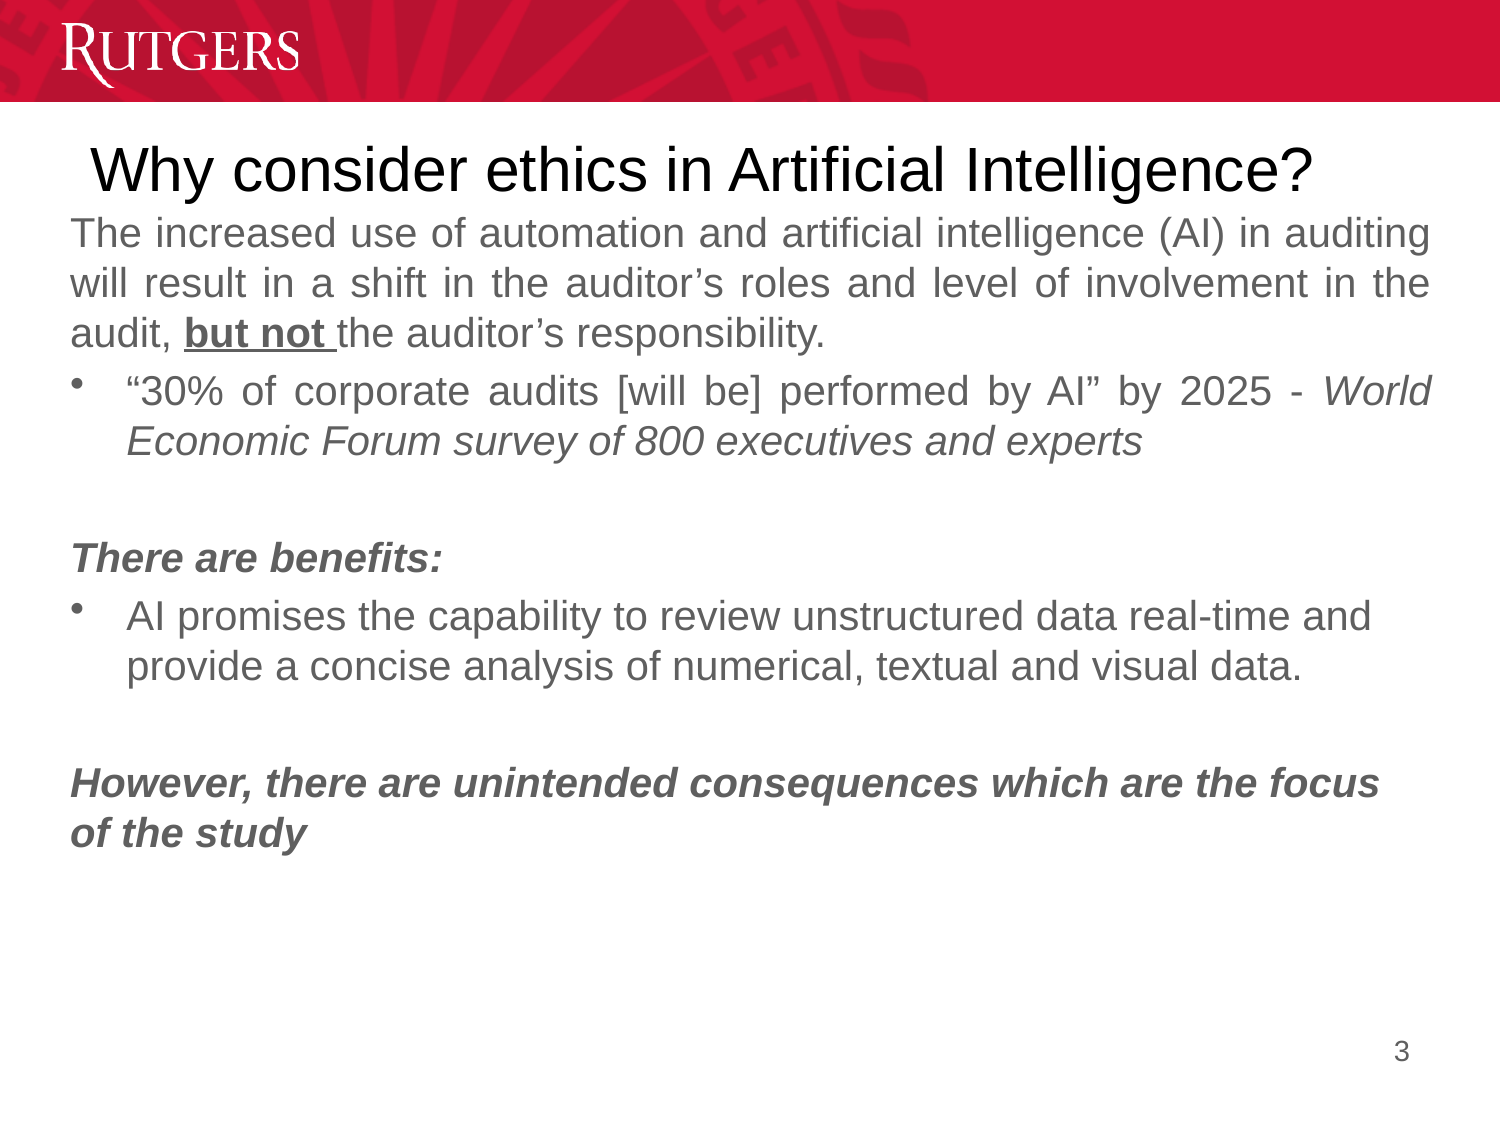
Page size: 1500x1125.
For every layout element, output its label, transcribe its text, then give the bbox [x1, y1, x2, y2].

slide_number 3 [1074, 1024, 1426, 1103]
title Why consider ethics in Artificial Intelligence? [75, 99, 1457, 233]
picture [0, 0, 1500, 102]
list The increased use of automation and artificial intelligence (AI) in auditing will result in a shift in the auditor’s roles and level of involvement in the audit, but not the auditor’s responsibility. “30% of corporate audits [will be] performed by AI” by 2025 - World Economic Forum survey of 800 executives and experts There are benefits: AI promises the capability to review unstructured data real-time and provide a concise analysis of numerical, textual and visual data. However, there are unintended consequences which are the focus of the study [55, 197, 1447, 1029]
